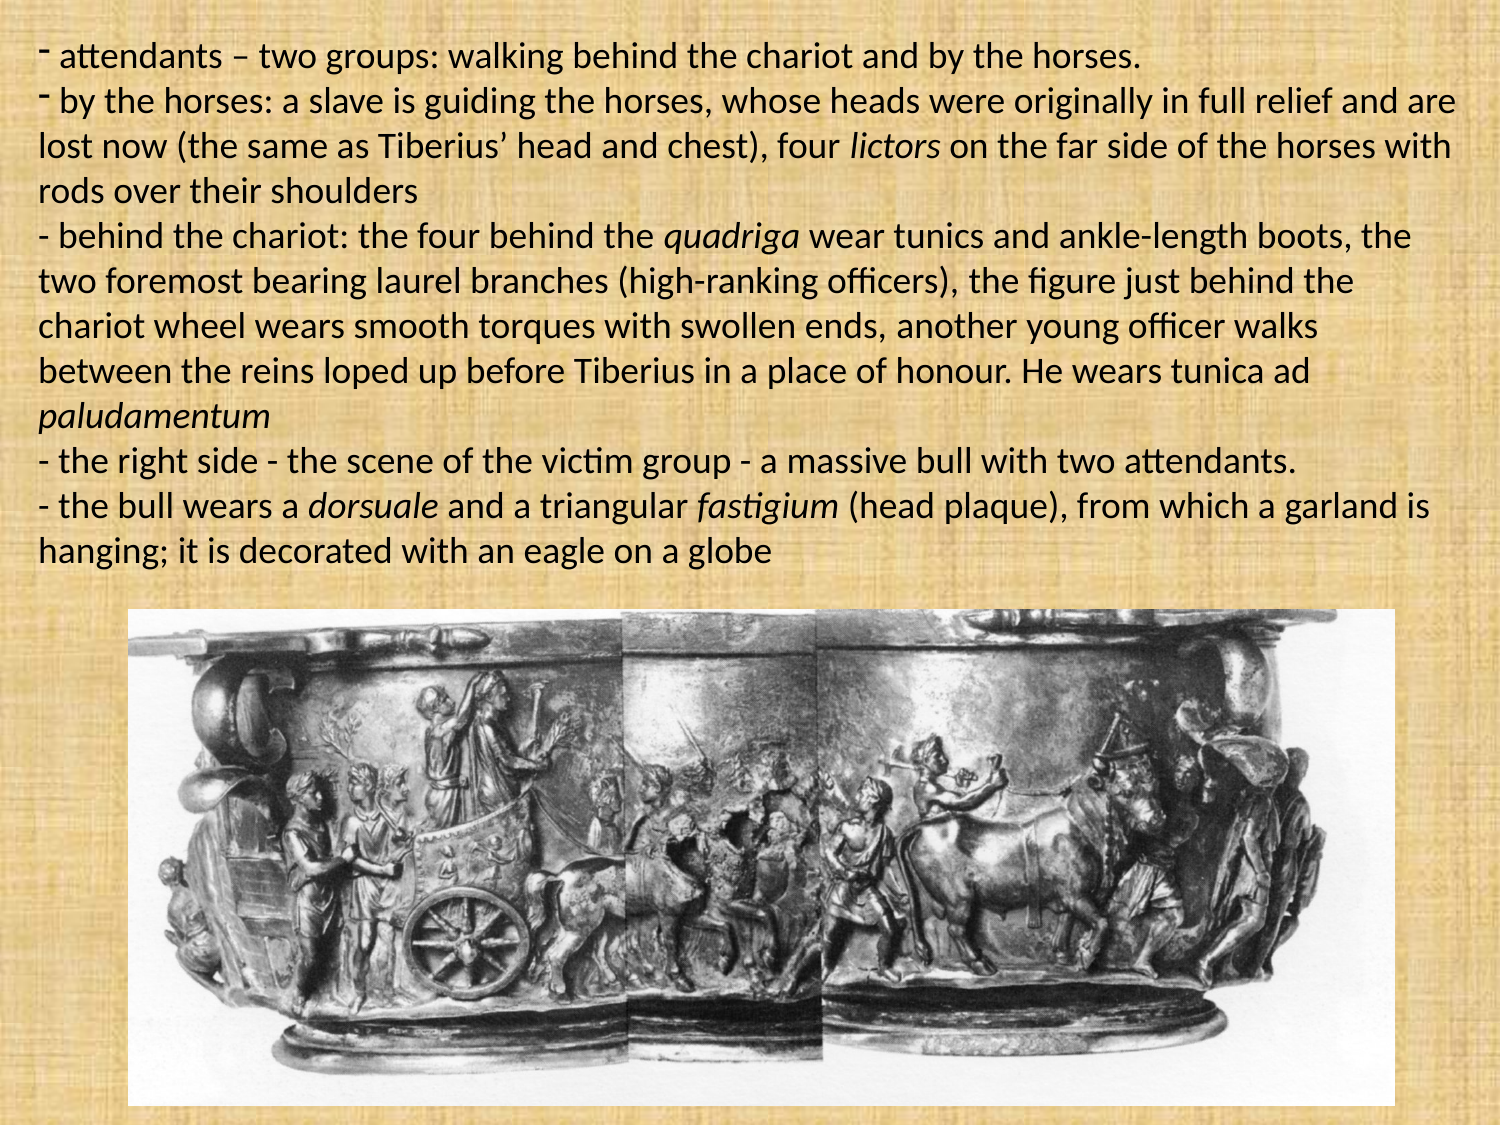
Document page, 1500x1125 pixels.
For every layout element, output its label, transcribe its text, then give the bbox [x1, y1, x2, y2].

picture [0, 0, 1500, 1125]
text_box attendants – two groups: walking behind the chariot and by the horses. by the horses: a slave is guiding the horses, whose heads were originally in full relief and are lost now (the same as Tiberius’ head and chest), four lictors on the far side of the horses with rods over their shoulders - behind the chariot: the four behind the quadriga wear tunics and ankle-length boots, the two foremost bearing laurel branches (high-ranking officers), the figure just behind the chariot wheel wears smooth torques with swollen ends, another young officer walks between the reins loped up before Tiberius in a place of honour. He wears tunica ad paludamentum - the right side - the scene of the victim group - a massive bull with two attendants. - the bull wears a dorsuale and a triangular fastigium (head plaque), from which a garland is hanging; it is decorated with an eagle on a globe [23, 23, 1477, 579]
